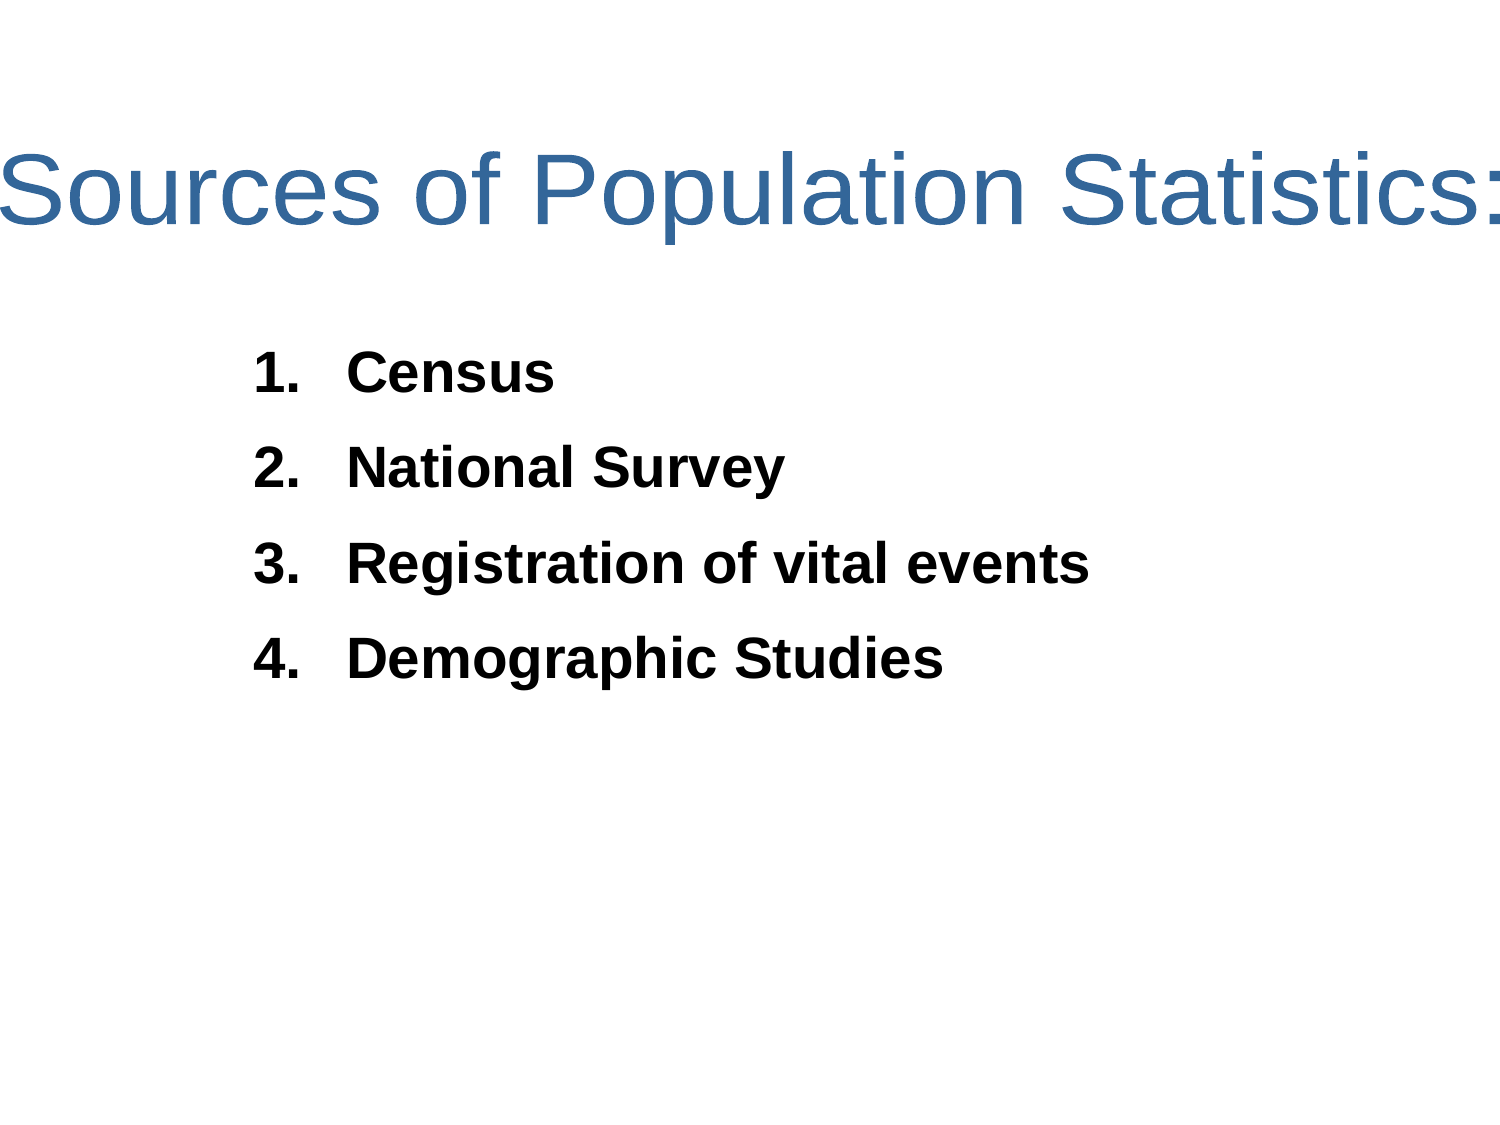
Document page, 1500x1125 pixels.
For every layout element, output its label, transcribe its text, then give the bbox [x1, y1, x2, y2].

list Census National Survey Registration of vital events Demographic Studies [50, 152, 1450, 1029]
title [225, 108, 1500, 188]
